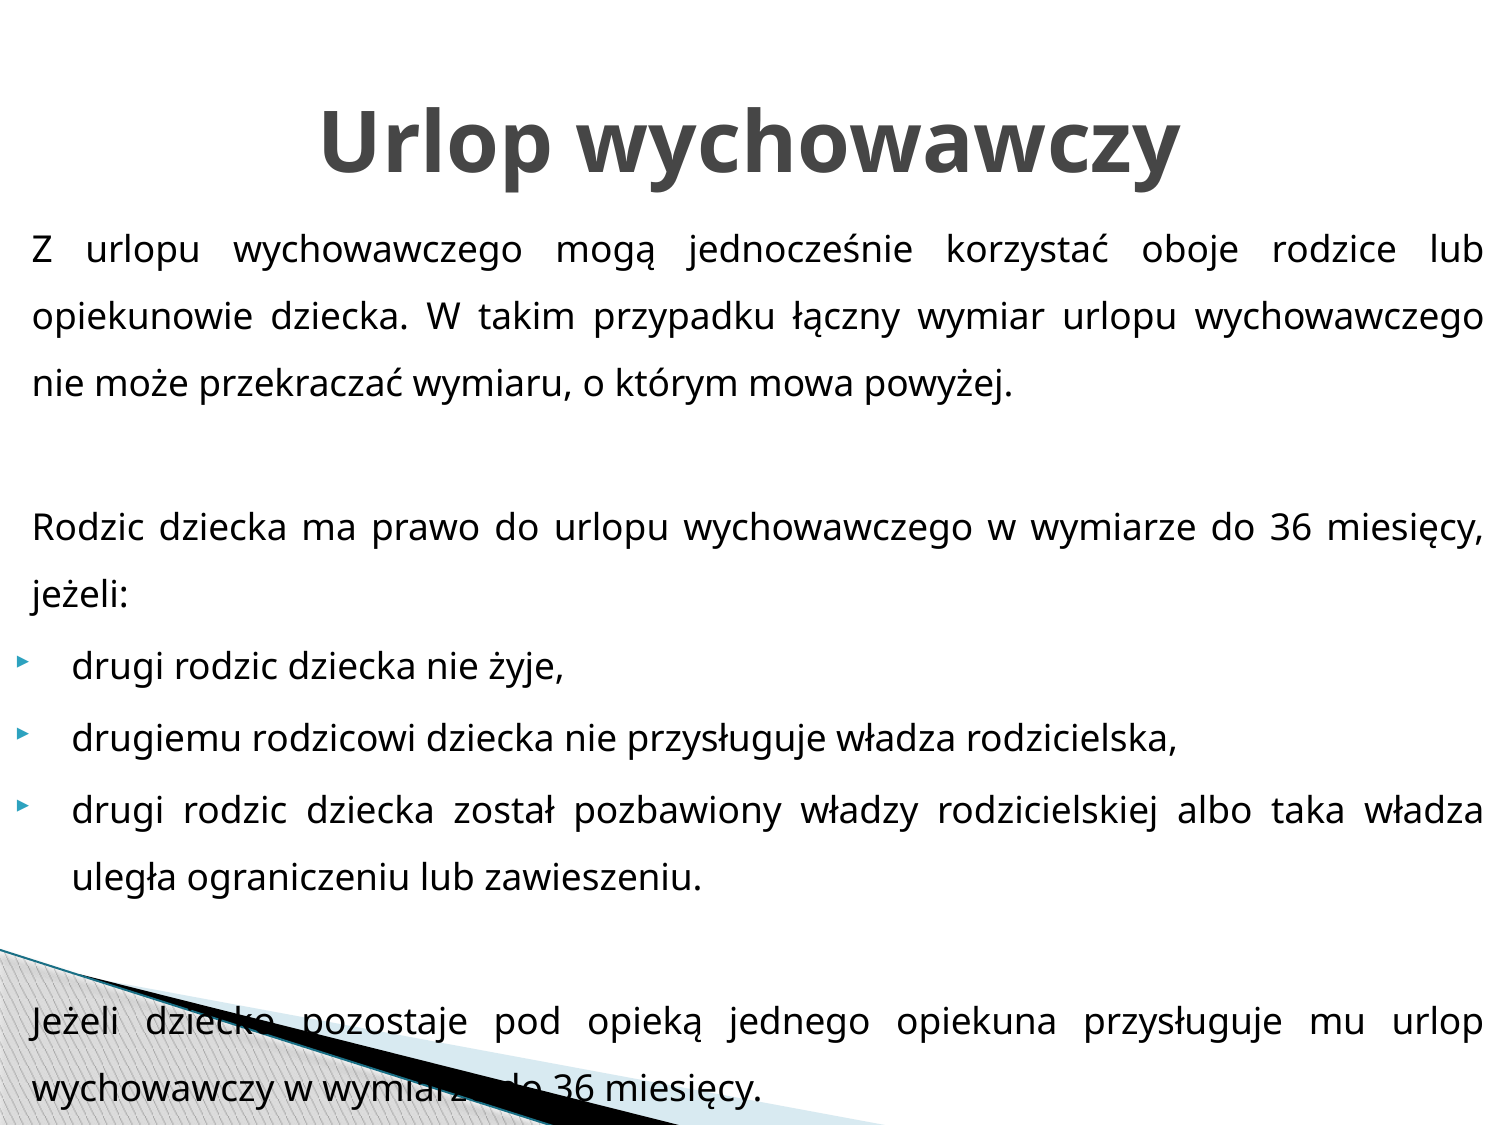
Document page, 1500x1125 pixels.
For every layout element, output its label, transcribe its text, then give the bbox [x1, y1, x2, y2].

list Z urlopu wychowawczego mogą jednocześnie korzystać oboje rodzice lub opiekunowie dziecka. W takim przypadku łączny wymiar urlopu wychowawczego nie może przekraczać wymiaru, o którym mowa powyżej. Rodzic dziecka ma prawo do urlopu wychowawczego w wymiarze do 36 miesięcy, jeżeli: drugi rodzic dziecka nie żyje, drugiemu rodzicowi dziecka nie przysługuje władza rodzicielska, drugi rodzic dziecka został pozbawiony władzy rodzicielskiej albo taka władza uległa ograniczeniu lub zawieszeniu. Jeżeli dziecko pozostaje pod opieką jednego opiekuna przysługuje mu urlop wychowawczy w wymiarze do 36 miesięcy. [0, 196, 1500, 1125]
title Urlop wychowawczy [75, 45, 1425, 233]
